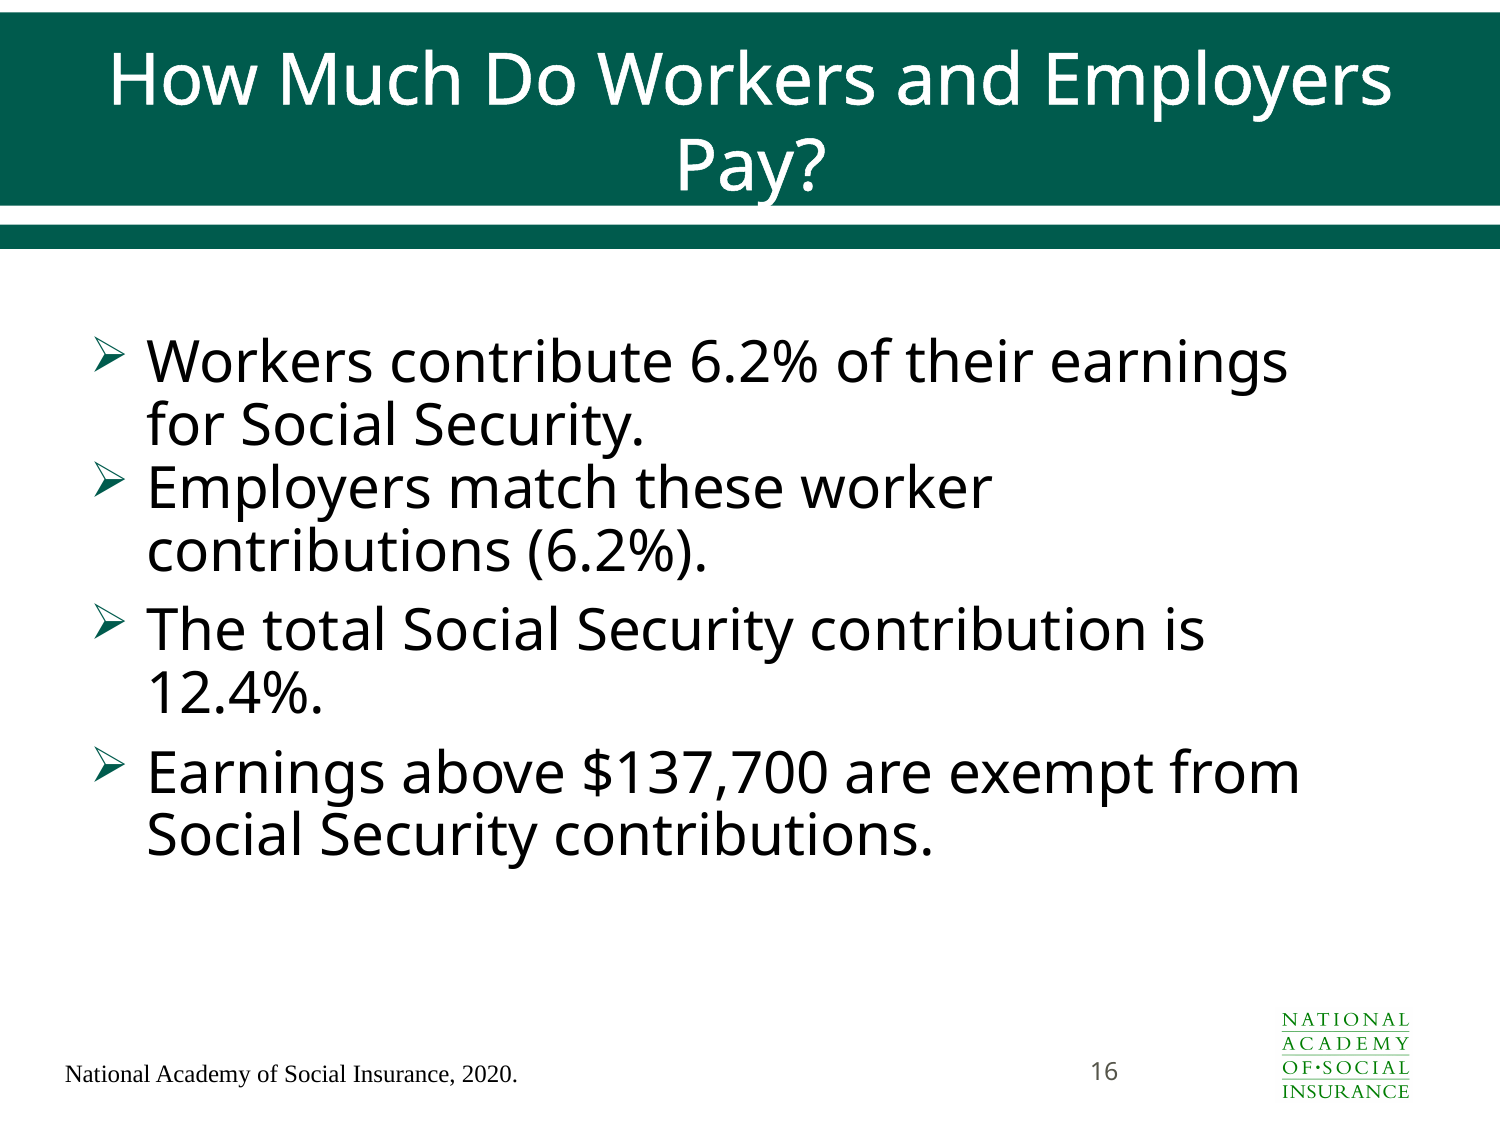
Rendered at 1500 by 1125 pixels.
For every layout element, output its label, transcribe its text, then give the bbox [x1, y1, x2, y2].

picture [1350, 1007, 1413, 1042]
title How Much Do Workers and Employers Pay? [87, 24, 1413, 213]
slide_number 16 [1074, 1042, 1425, 1103]
list Workers contribute 6.2% of their earnings for Social Security. Employers match these worker contributions (6.2%). The total Social Security contribution is 12.4%. Earnings above $137,700 are exempt from Social Security contributions. [75, 324, 1350, 1063]
text_box National Academy of Social Insurance, 2020. [49, 1050, 800, 1095]
